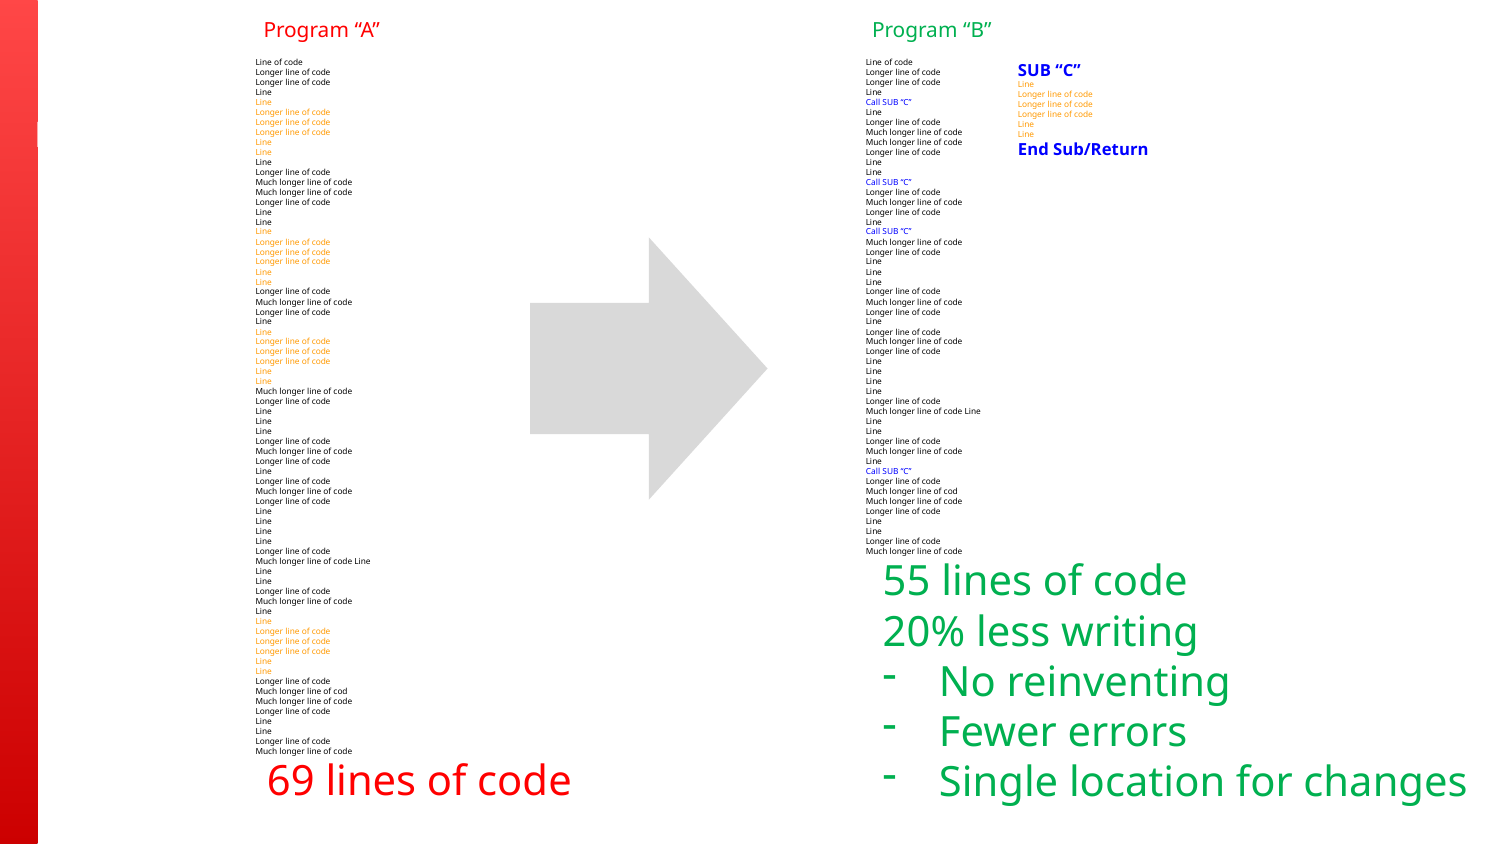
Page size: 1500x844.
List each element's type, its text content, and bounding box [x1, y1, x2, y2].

text_box Program “A” [248, 9, 395, 50]
text_box 55 lines of code 20% less writing No reinventing Fewer errors Single location for changes [867, 546, 1483, 812]
text_box Line of code Longer line of code Longer line of code Line Line Longer line of code Longer line of code Longer line of code Line Line Line Longer line of code Much longer line of code Much longer line of code Longer line of code Line Line Line Longer line of code Longer line of code Longer line of code Line Line Longer line of code Much longer line of code Longer line of code Line Line Longer line of code Longer line of code Longer line of code Line Line Much longer line of code Longer line of code Line Line Line Longer line of code Much longer line of code Longer line of code Line Longer line of code Much longer line of code Longer line of code Line Line Line Line Longer line of code Much longer line of code Line Line Line Longer line of code Much longer line of code Line Line Longer line of code Longer line of code Longer line of code Line Line Longer line of code Much longer line of cod Much longer line of code Longer line of code Line Line Longer line of code Much longer line of code [240, 49, 404, 764]
text_box 69 lines of code [251, 746, 587, 812]
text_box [529, 9, 1201, 570]
